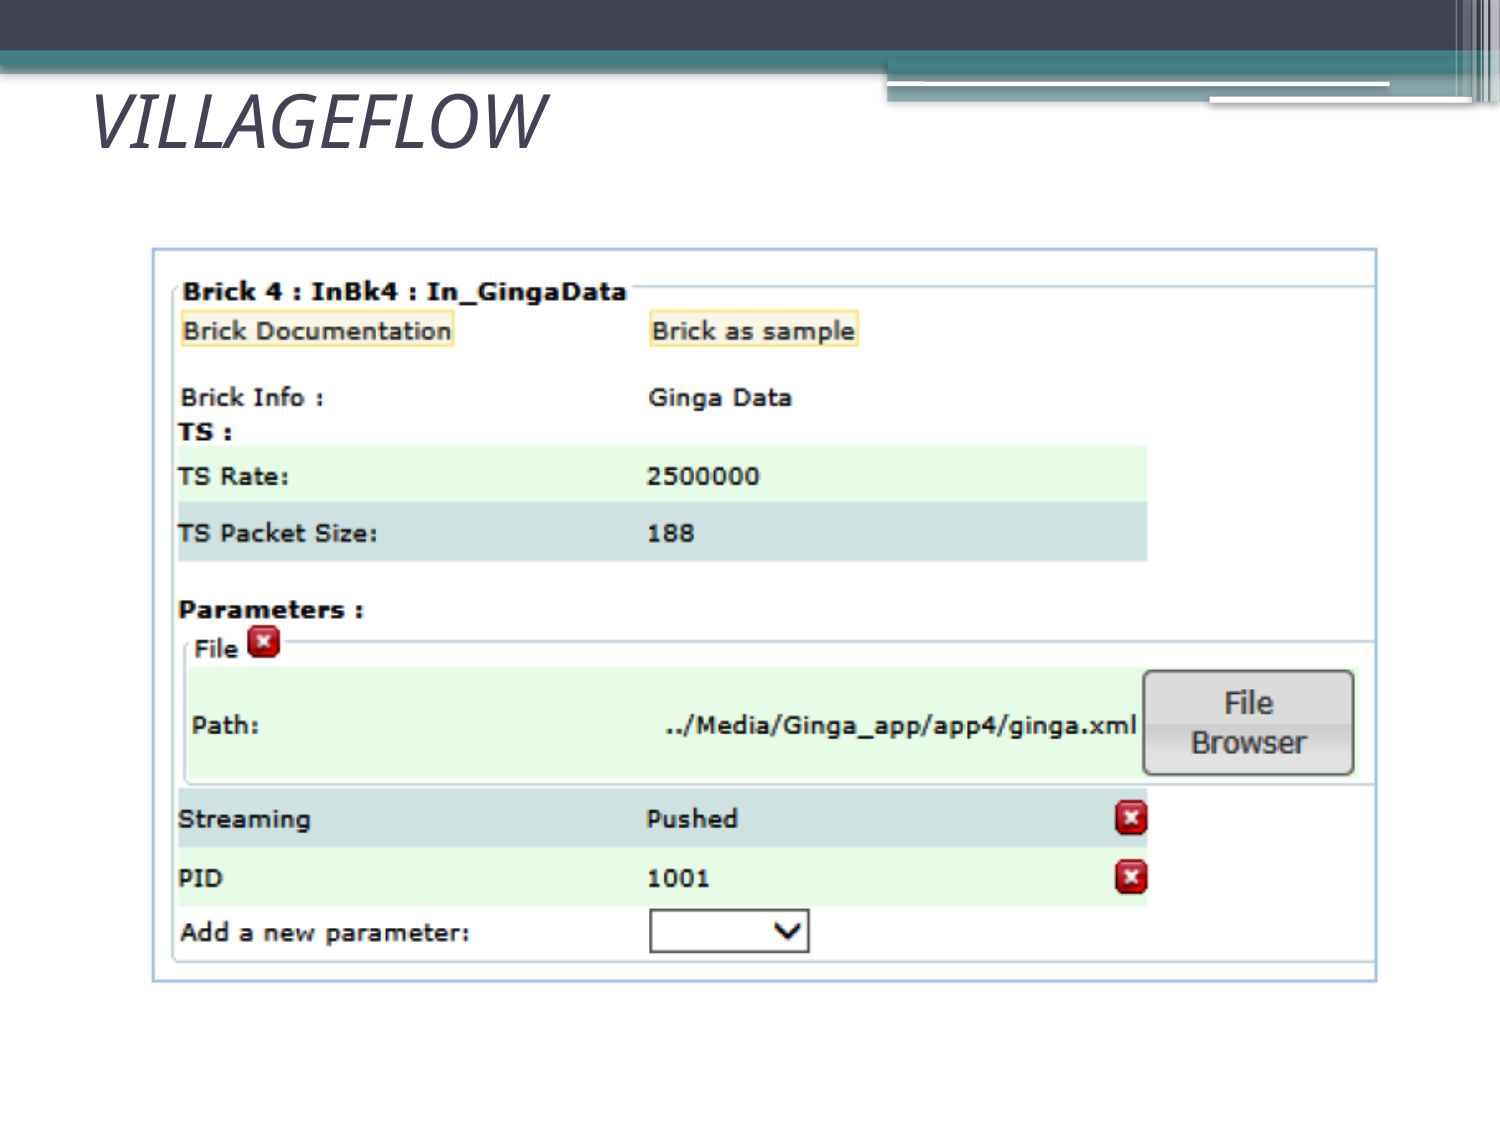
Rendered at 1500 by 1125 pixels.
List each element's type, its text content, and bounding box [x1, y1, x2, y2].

picture [147, 243, 1383, 988]
title VILLAGEFLOW [75, 30, 1425, 206]
